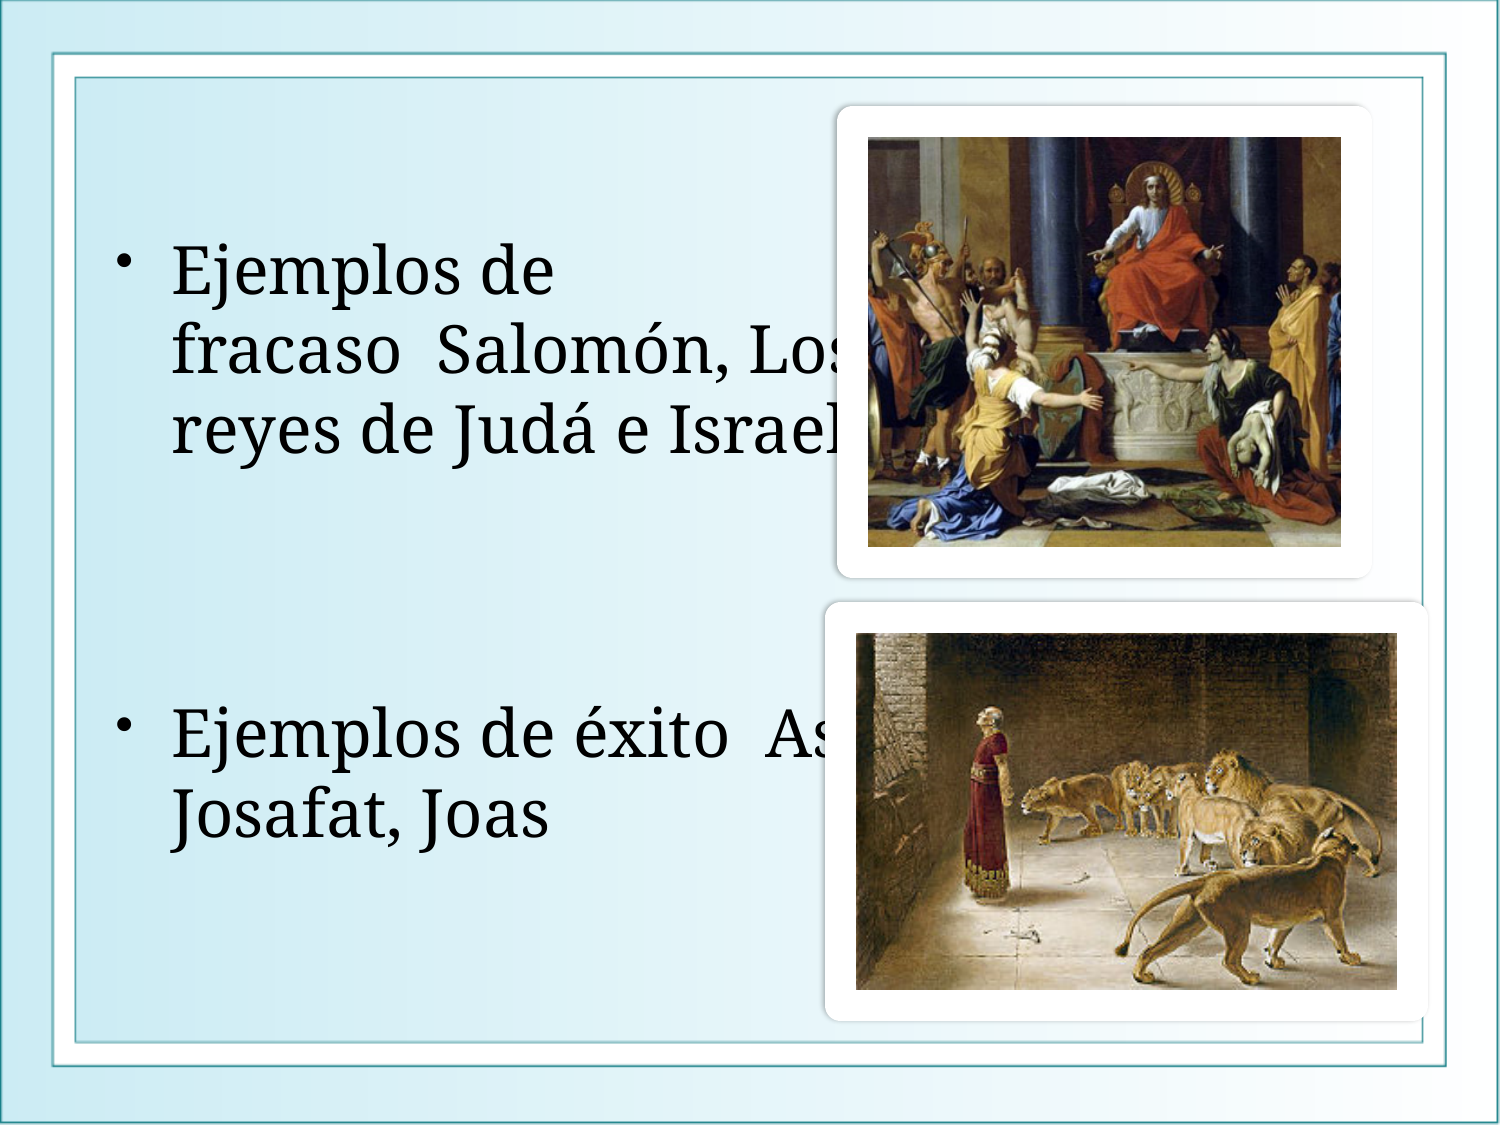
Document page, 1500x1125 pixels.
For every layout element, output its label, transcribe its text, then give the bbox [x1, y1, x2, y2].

list Ejemplos de fracaso Salomón, Los reyes de Judá e Israel Ejemplos de éxito Asa, Josafat, Joas [100, 219, 916, 939]
picture [0, 0, 1500, 1125]
